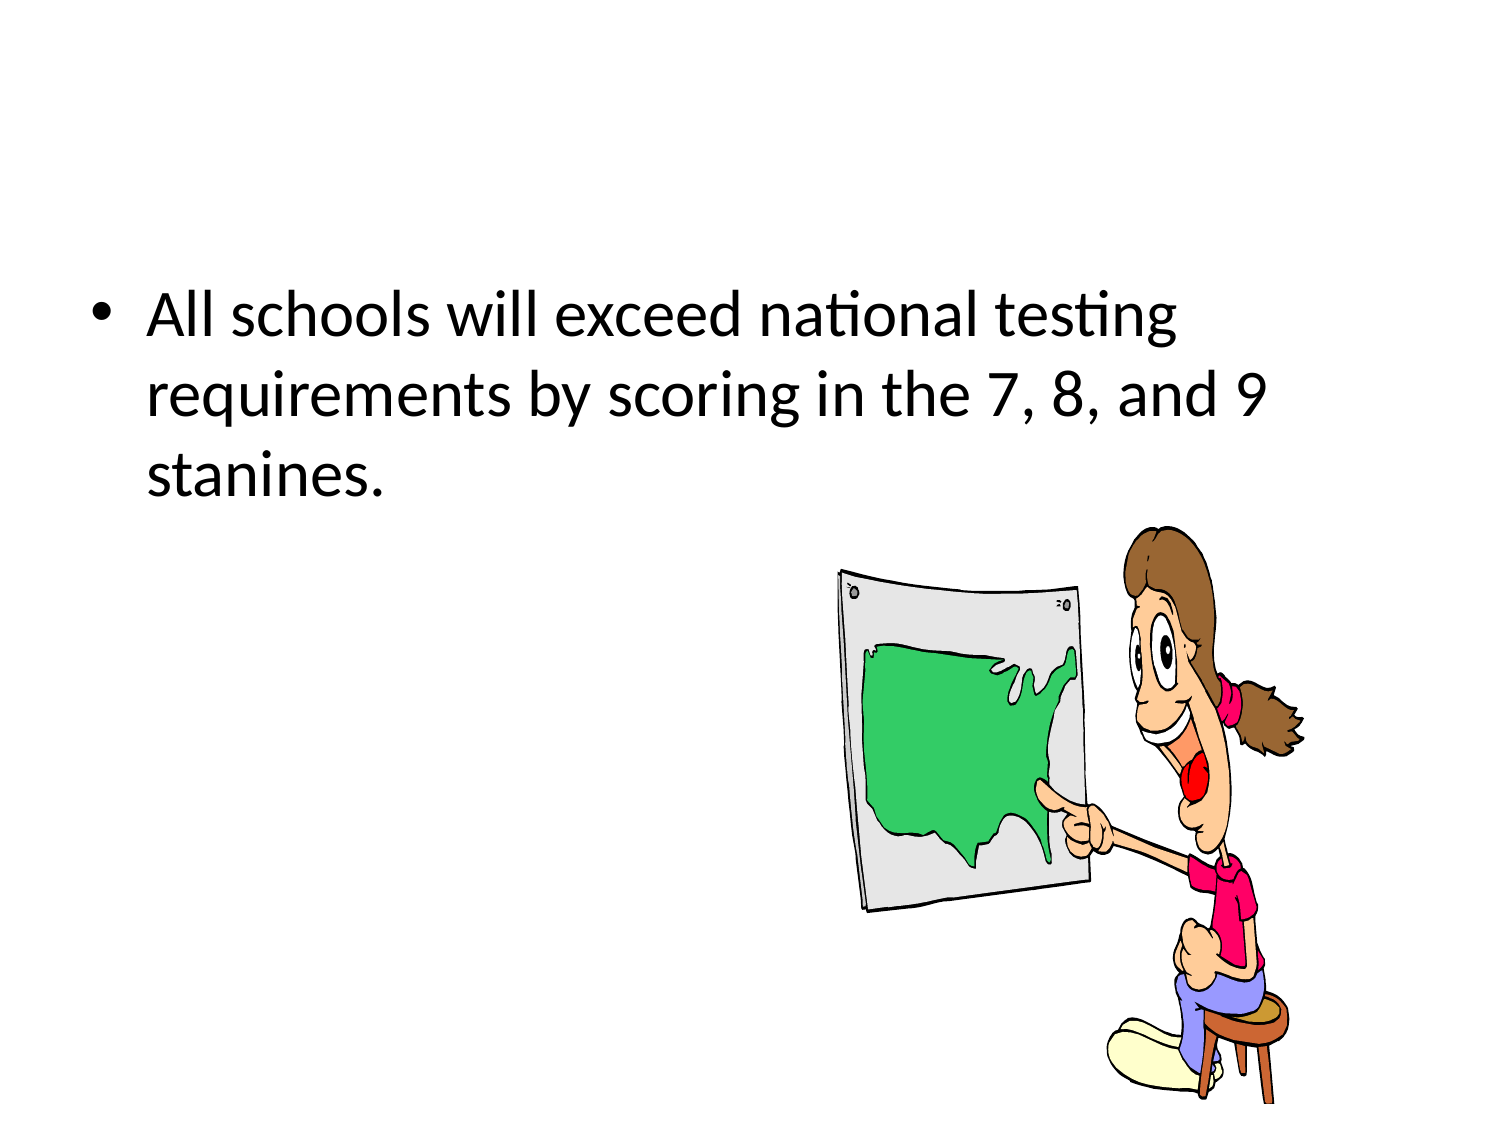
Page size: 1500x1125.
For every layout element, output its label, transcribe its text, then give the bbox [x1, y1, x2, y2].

picture [837, 512, 1313, 1104]
list All schools will exceed national testing requirements by scoring in the 7, 8, and 9 stanines. [75, 262, 1425, 1005]
